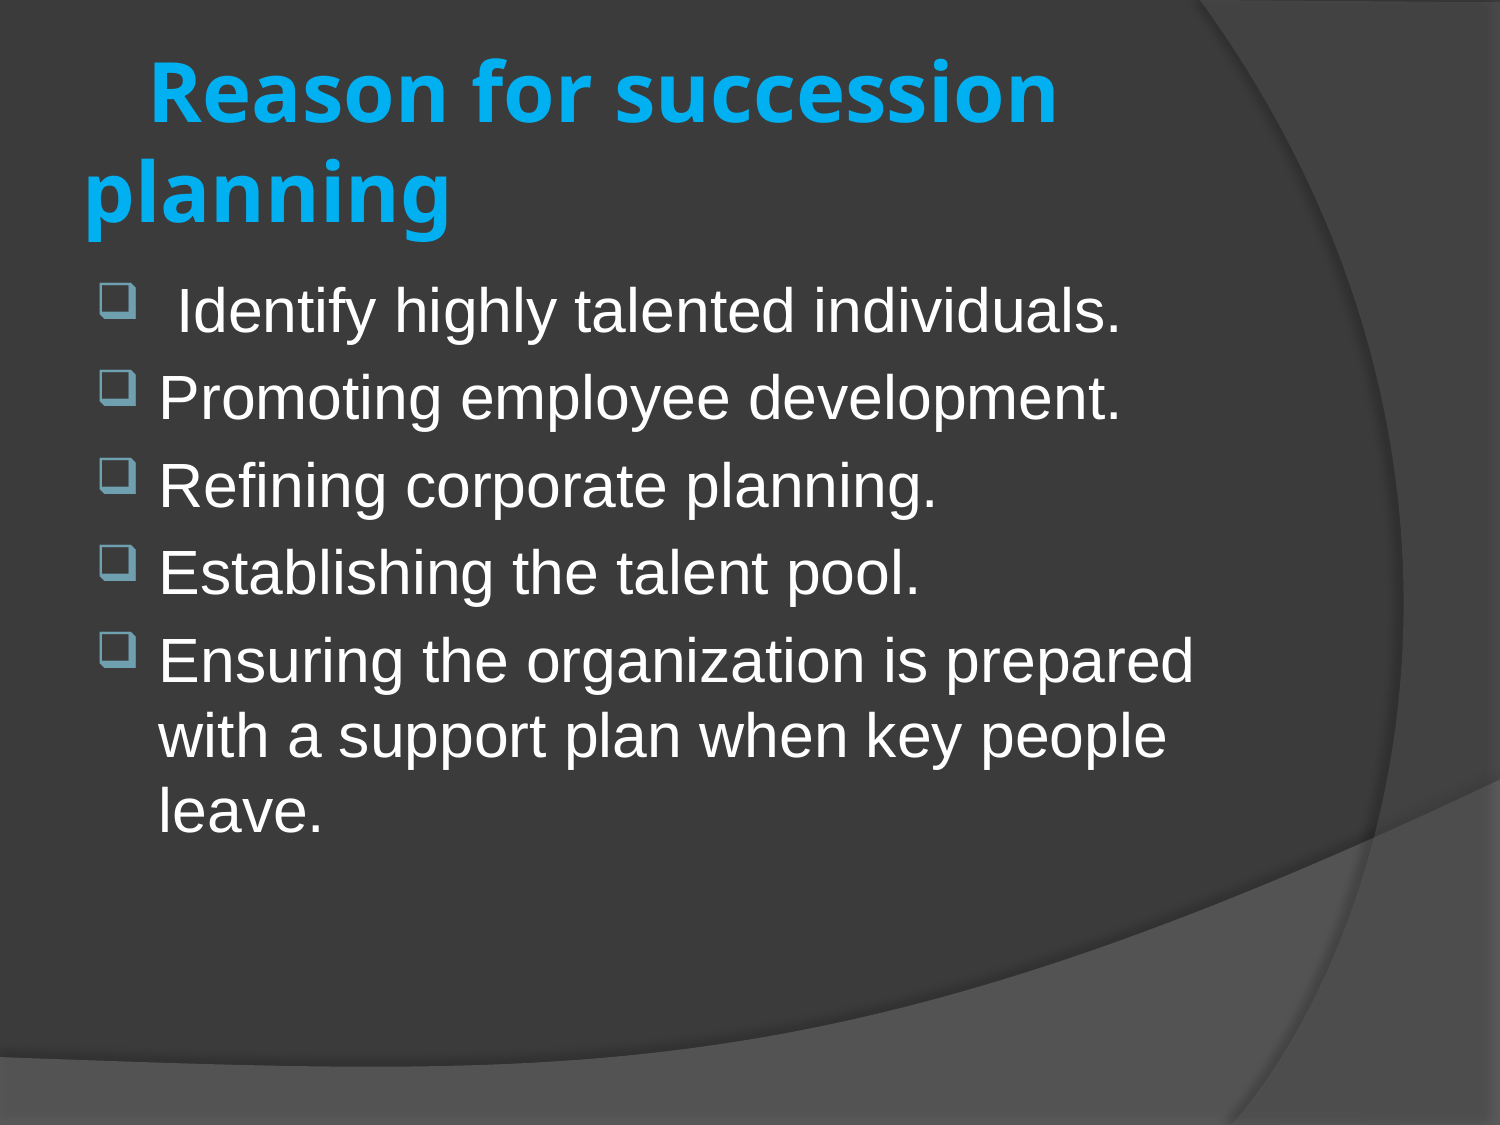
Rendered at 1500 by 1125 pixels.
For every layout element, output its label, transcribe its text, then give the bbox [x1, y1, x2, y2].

title Reason for succession planning [75, 45, 1300, 233]
list Identify highly talented individuals. Promoting employee development. Refining corporate planning. Establishing the talent pool. Ensuring the organization is prepared with a support plan when key people leave. [75, 262, 1300, 1005]
